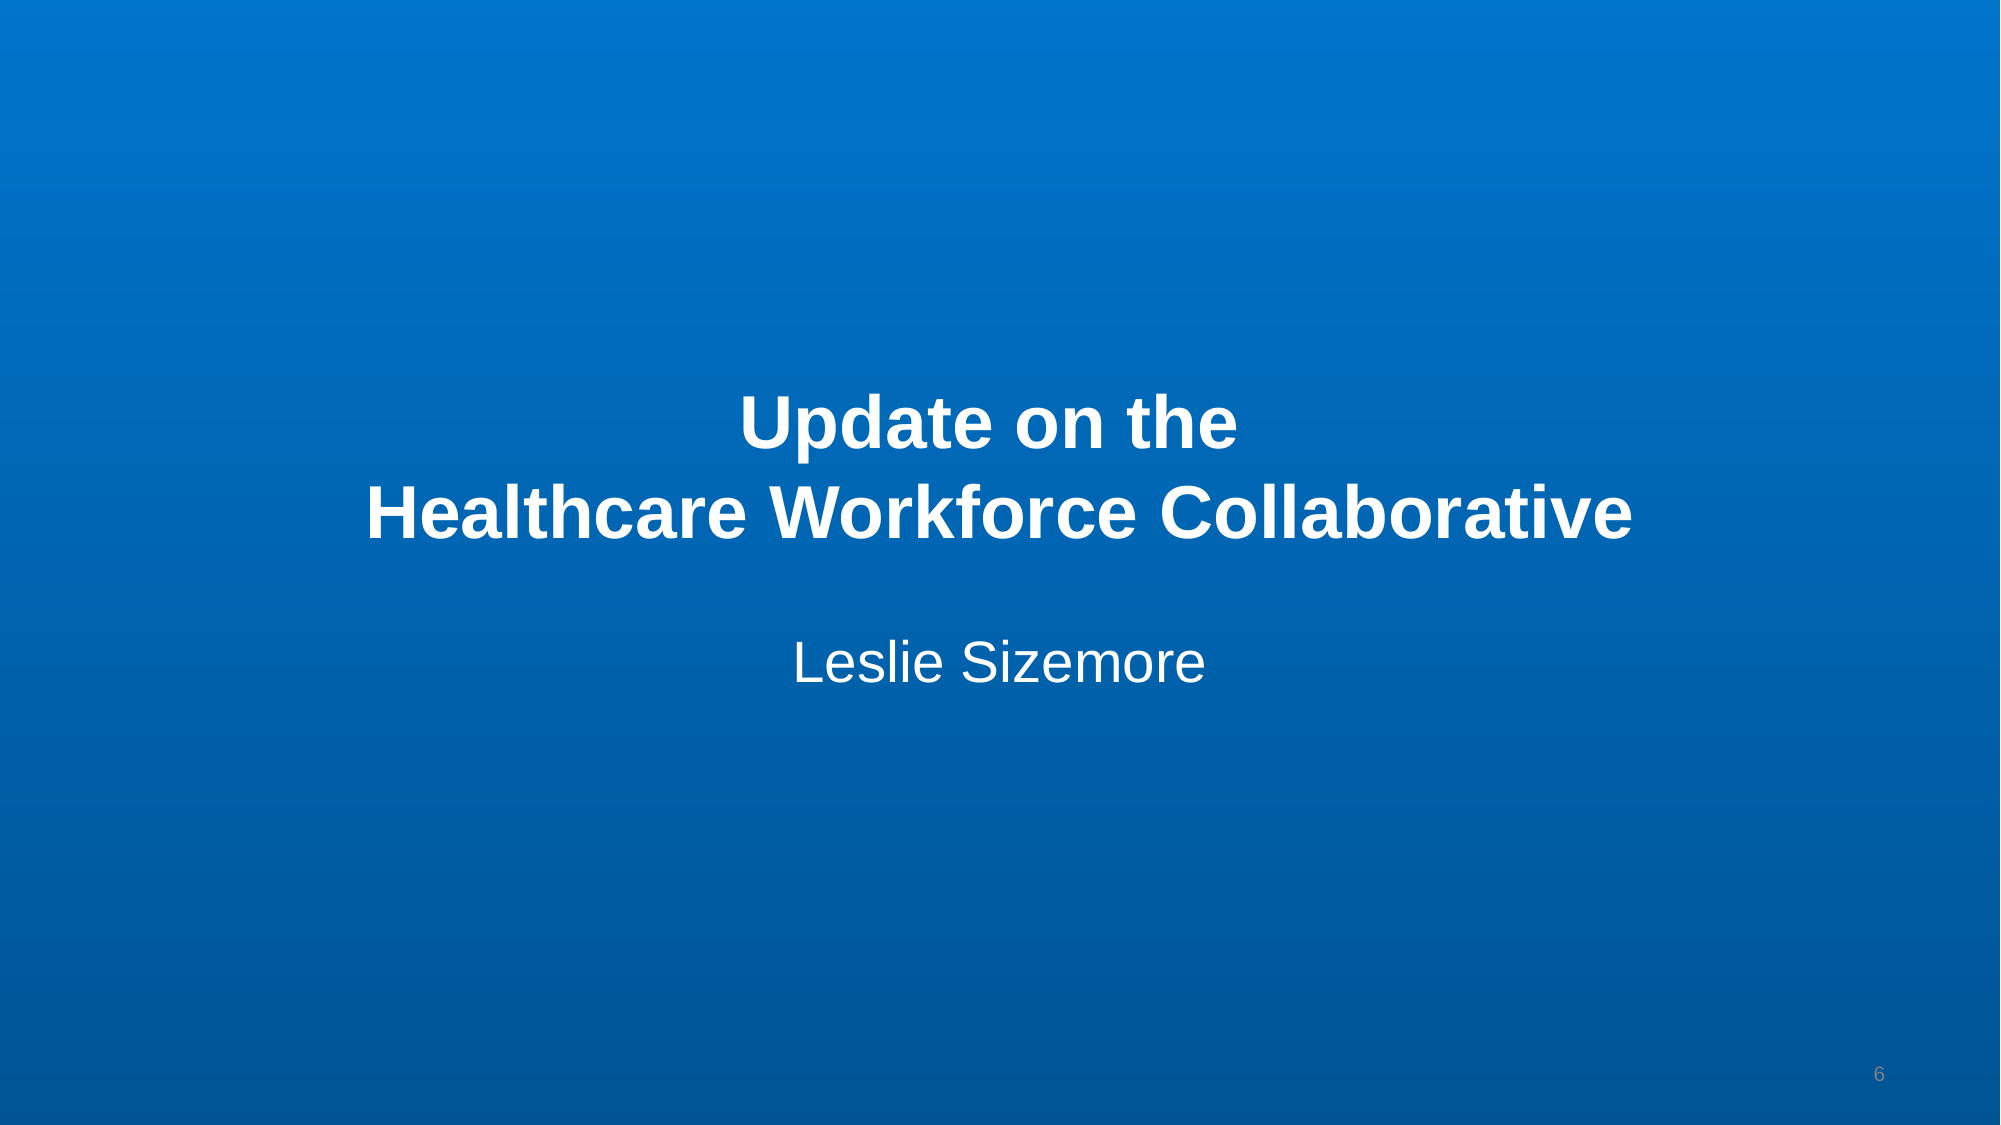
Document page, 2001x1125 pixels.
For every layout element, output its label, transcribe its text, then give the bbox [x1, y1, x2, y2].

title Update on the Healthcare Workforce Collaborative Leslie Sizemore [99, 312, 1900, 763]
slide_number 6 [1816, 1042, 1900, 1103]
